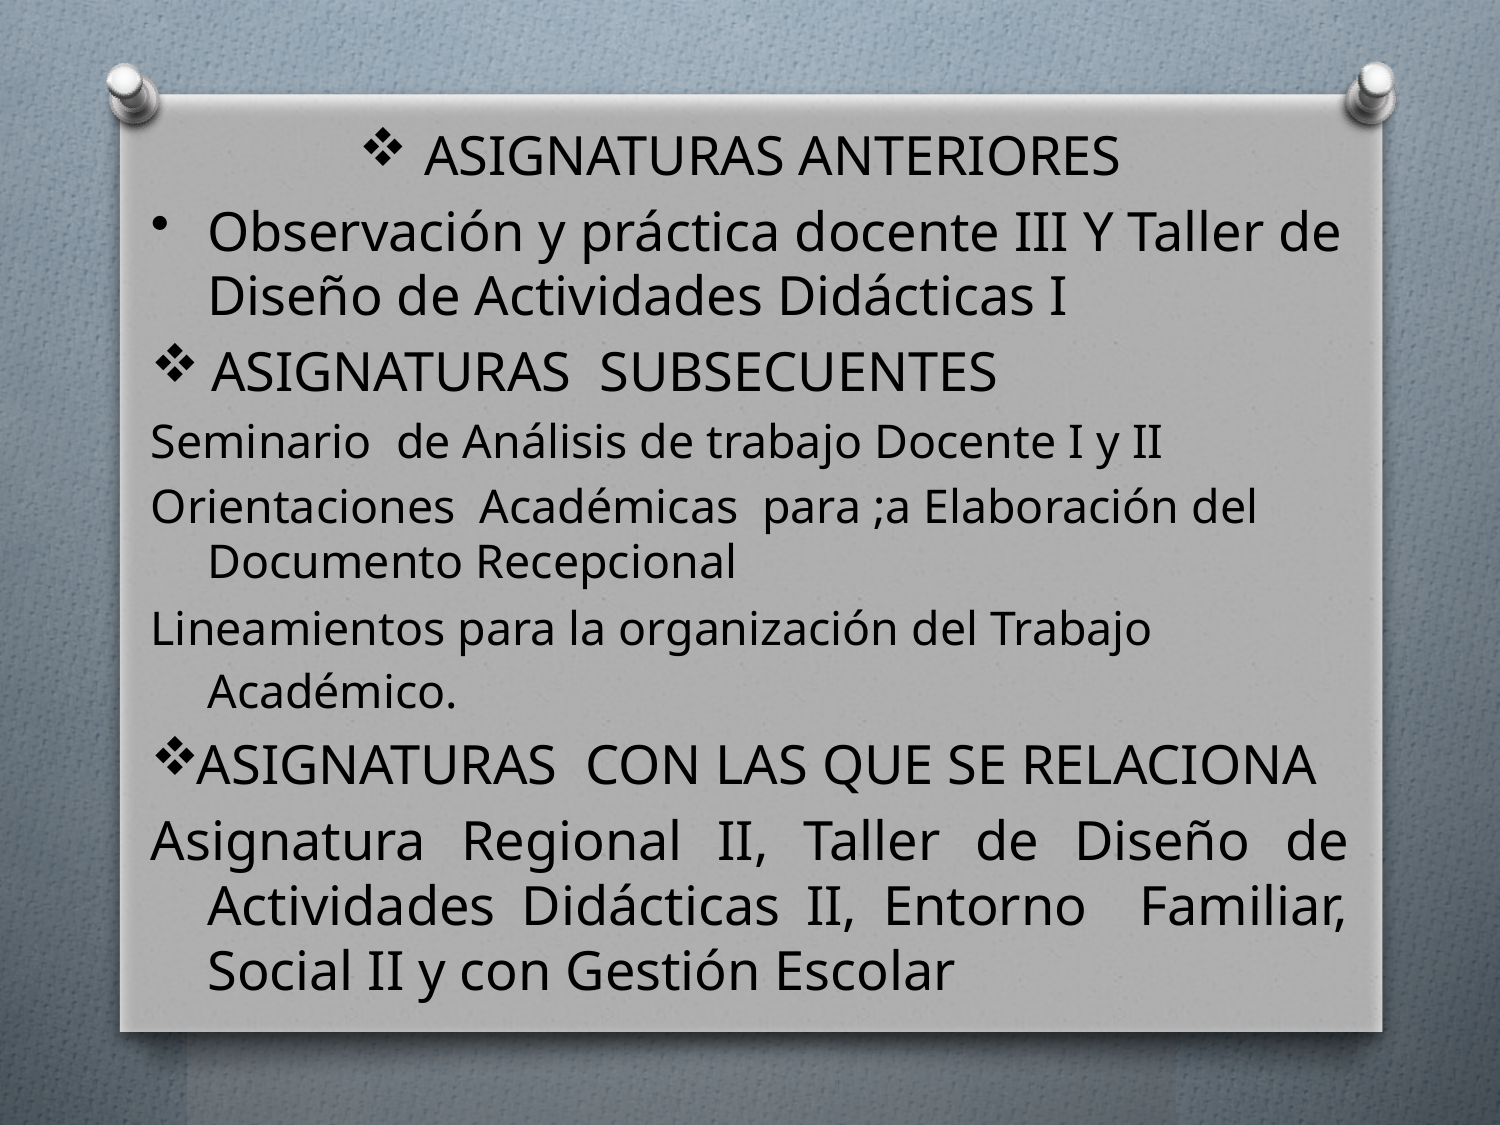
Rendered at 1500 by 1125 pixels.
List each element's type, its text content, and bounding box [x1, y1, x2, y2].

list ASIGNATURAS ANTERIORES Observación y práctica docente III Y Taller de Diseño de Actividades Didácticas I ASIGNATURAS SUBSECUENTES Seminario de Análisis de trabajo Docente I y II Orientaciones Académicas para ;a Elaboración del Documento Recepcional Lineamientos para la organización del Trabajo Académico. ASIGNATURAS CON LAS QUE SE RELACIONA Asignatura Regional II, Taller de Diseño de Actividades Didácticas II, Entorno Familiar, Social II y con Gestión Escolar [135, 113, 1365, 1024]
picture [1317, 35, 1439, 151]
picture [75, 29, 198, 142]
